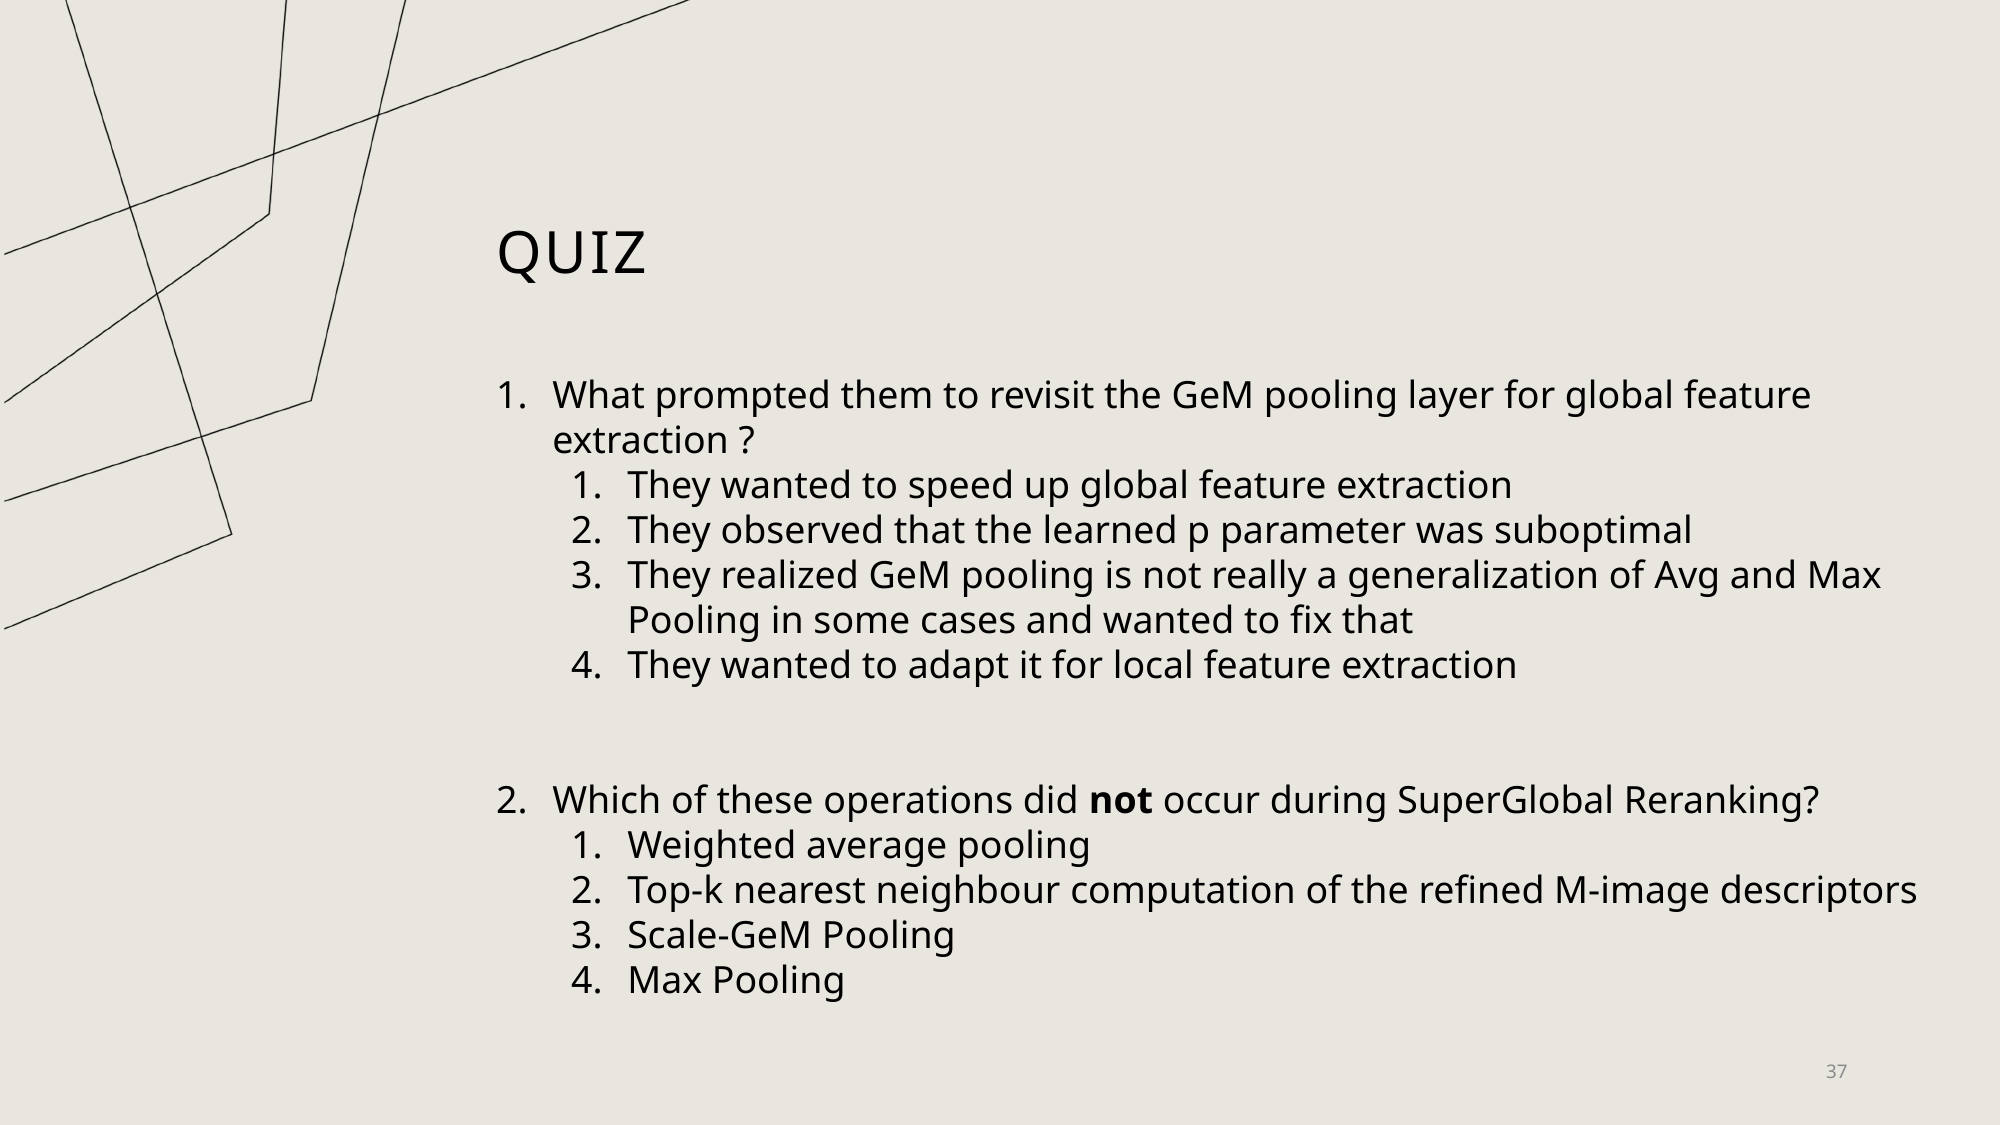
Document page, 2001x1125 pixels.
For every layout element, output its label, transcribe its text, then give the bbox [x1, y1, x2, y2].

title Quiz [481, 146, 1863, 363]
picture [4, 0, 721, 642]
slide_number 37 [1412, 1042, 1863, 1103]
text_box What prompted them to revisit the GeM pooling layer for global feature extraction ? They wanted to speed up global feature extraction They observed that the learned p parameter was suboptimal They realized GeM pooling is not really a generalization of Avg and Max Pooling in some cases and wanted to fix that They wanted to adapt it for local feature extraction Which of these operations did not occur during SuperGlobal Reranking? Weighted average pooling Top-k nearest neighbour computation of the refined M-image descriptors Scale-GeM Pooling Max Pooling [481, 363, 1964, 1009]
